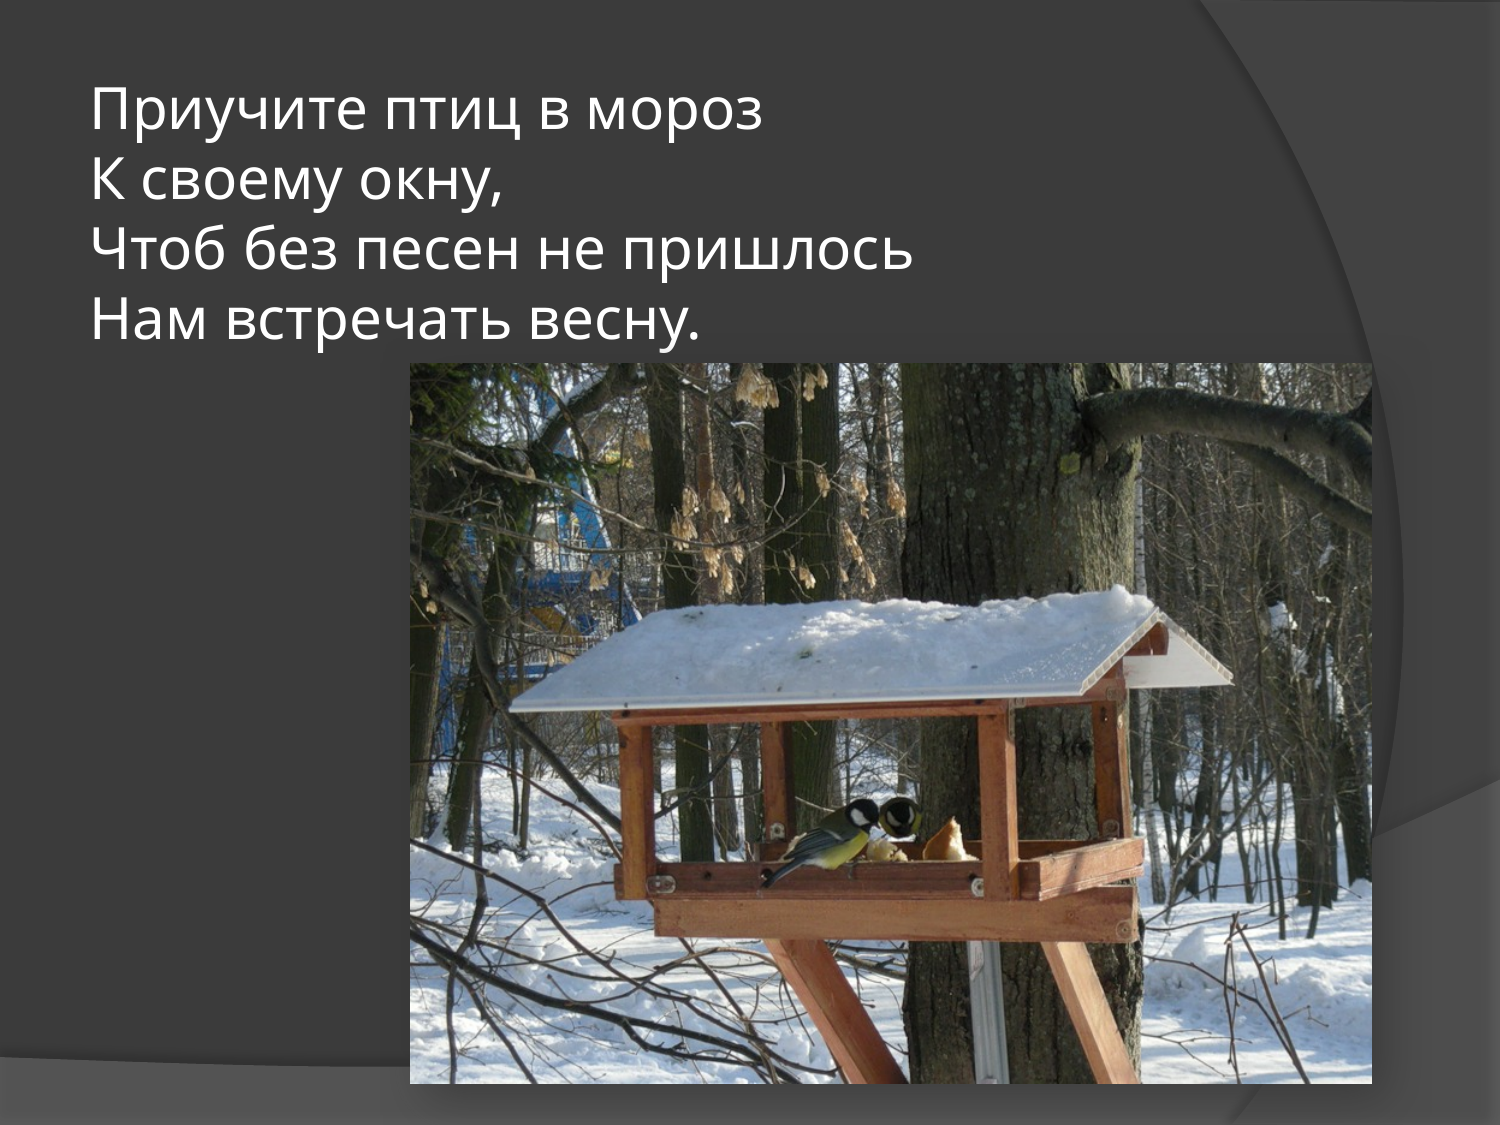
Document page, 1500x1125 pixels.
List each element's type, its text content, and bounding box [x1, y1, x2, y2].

picture [409, 362, 1372, 1085]
title Приучите птиц в мороз К своему окну, Чтоб без песен не пришлось Нам встречать весну. [82, 117, 1308, 305]
